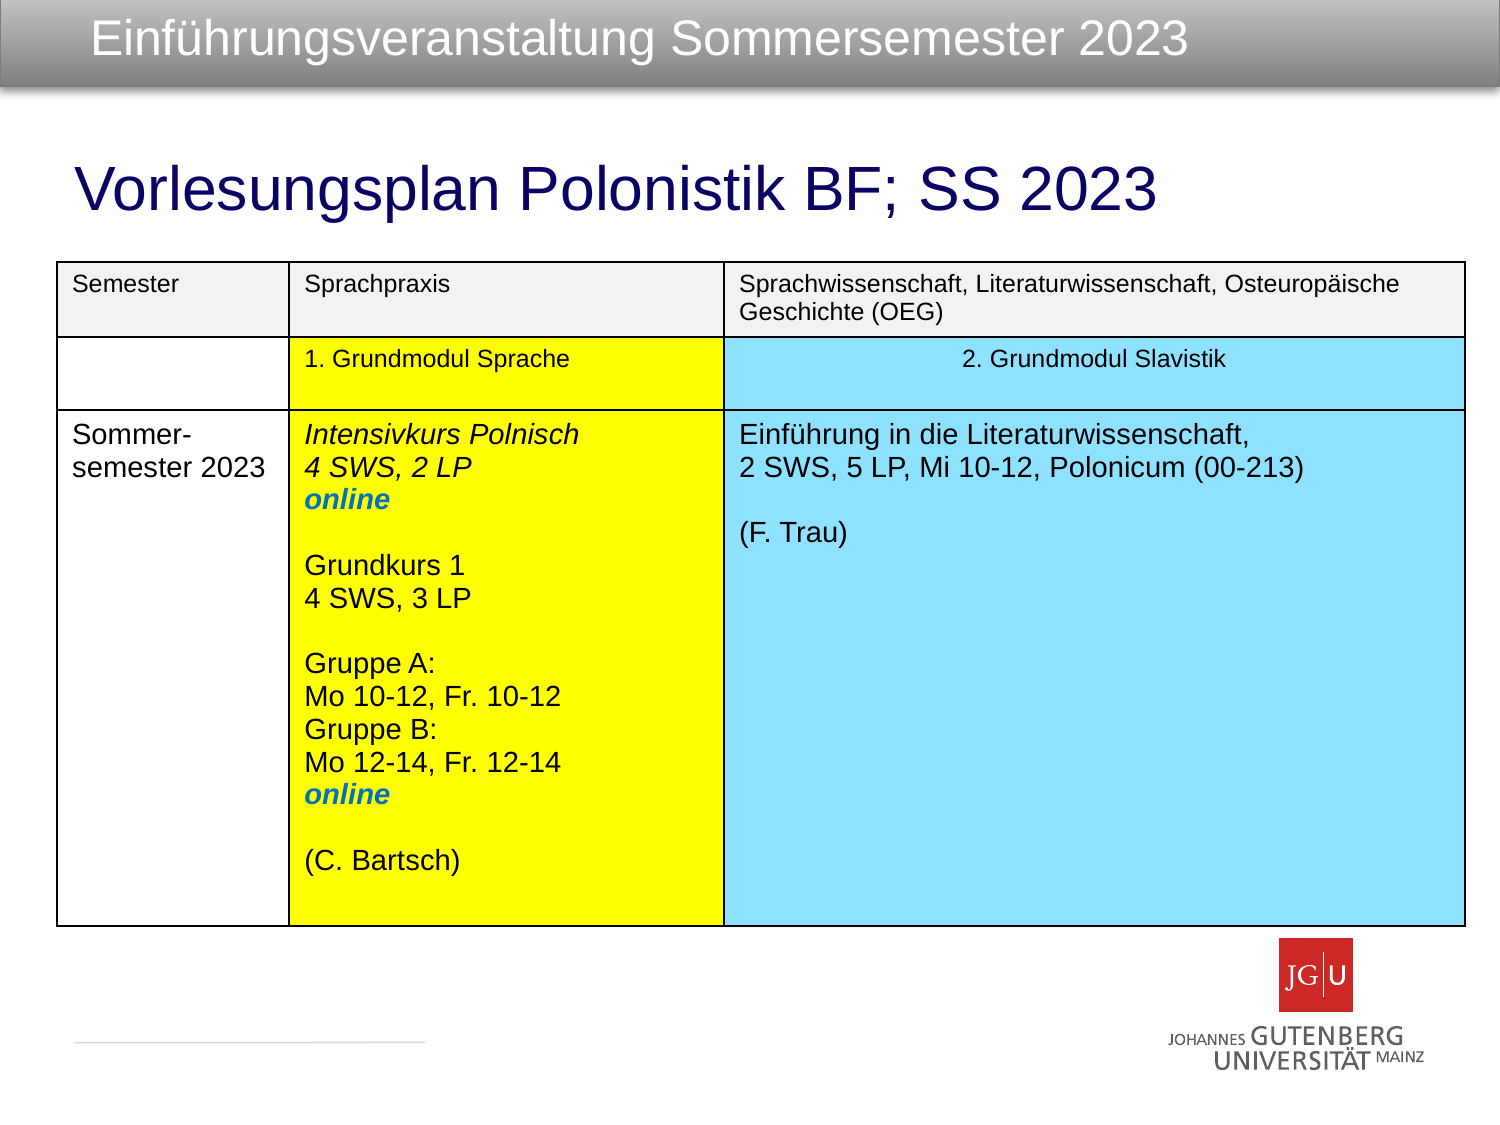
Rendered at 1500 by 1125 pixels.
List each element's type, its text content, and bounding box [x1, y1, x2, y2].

table_cell 1. Grundmodul Sprache [290, 338, 723, 409]
table_header Sprachpraxis [290, 263, 723, 336]
table_cell Einführung in die Literaturwissenschaft, 2 SWS, 5 LP, Mi 10-12, Polonicum (00-213) (F. Trau) [725, 411, 1464, 925]
title Einführungsveranstaltung Sommersemester 2023 [74, 0, 1466, 71]
table_header Sprachwissenschaft, Literaturwissenschaft, Osteuropäische Geschichte (OEG) [725, 263, 1464, 336]
table_cell Sommer-semester 2023 [58, 411, 288, 925]
table_cell Intensivkurs Polnisch 4 SWS, 2 LP online Grundkurs 1 4 SWS, 3 LP Gruppe A: Mo 10-12, Fr. 10-12 Gruppe B: Mo 12-14, Fr. 12-14 online (C. Bartsch) [290, 411, 723, 925]
text_box Vorlesungsplan Polonistik BF; SS 2023 [59, 140, 1388, 231]
table_cell 2. Grundmodul Slavistik [725, 338, 1464, 409]
table_header Semester [58, 263, 288, 336]
table_cell [58, 338, 288, 409]
